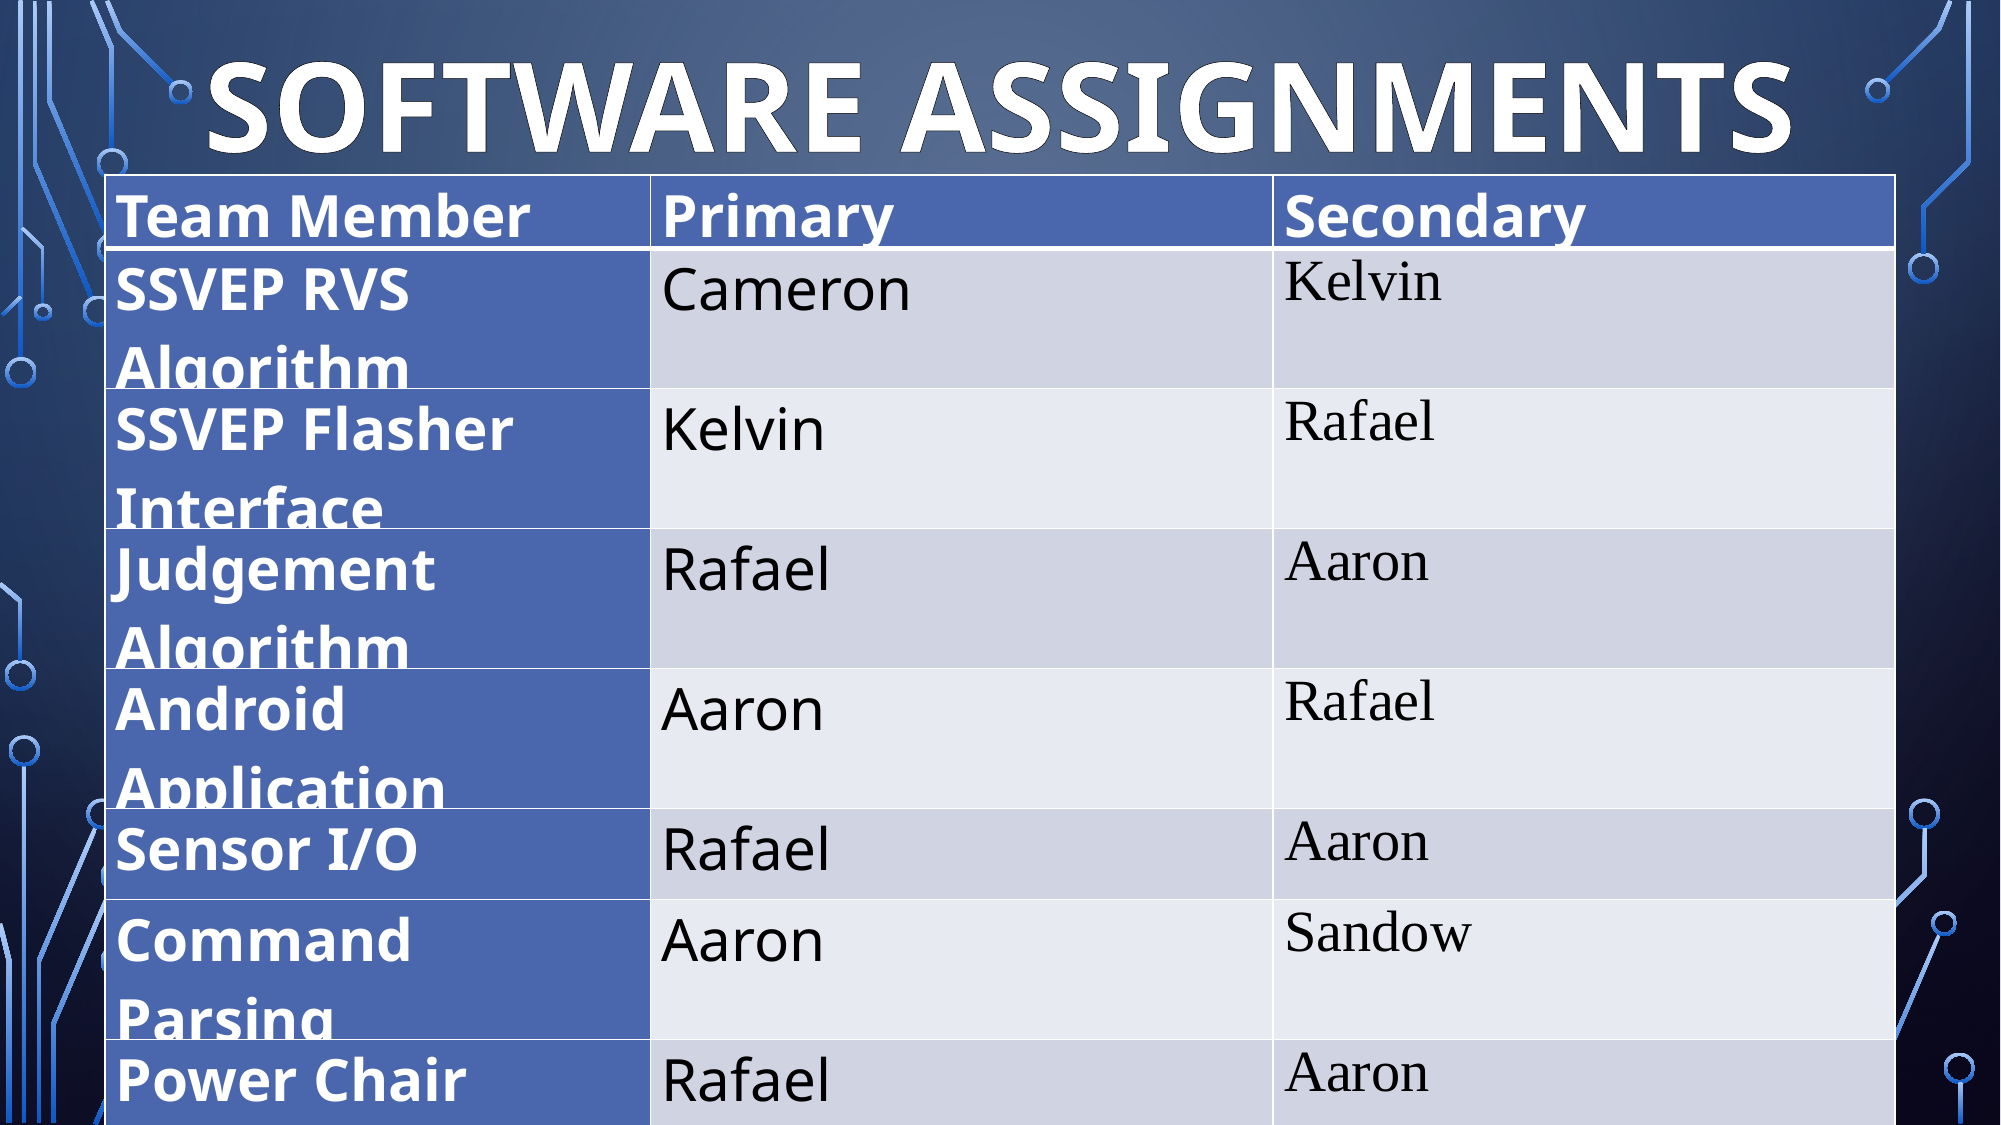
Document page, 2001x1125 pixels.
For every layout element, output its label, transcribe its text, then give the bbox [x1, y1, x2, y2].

table_cell Aaron [1274, 1040, 1894, 1125]
table_header Secondary [1274, 176, 1894, 246]
table_cell Command Parsing [106, 900, 650, 1039]
table_cell Rafael [1274, 389, 1894, 528]
table_cell Android Application [106, 669, 650, 808]
table_cell Aaron [1274, 529, 1894, 668]
table_cell Cameron [651, 251, 1272, 388]
table_cell Rafael [651, 1040, 1272, 1125]
table_cell Rafael [651, 529, 1272, 668]
table_cell Kelvin [1274, 251, 1894, 388]
table_cell Kelvin [651, 389, 1272, 528]
table_cell Sensor I/O [106, 809, 650, 899]
table_header Primary [651, 176, 1272, 246]
table_cell Rafael [651, 809, 1272, 899]
table_cell Aaron [1274, 809, 1894, 899]
table_cell SSVEP RVS Algorithm [106, 251, 650, 388]
table_cell SSVEP Flasher Interface [106, 389, 650, 528]
table_cell Sandow [1274, 900, 1894, 1039]
table_cell Rafael [1274, 669, 1894, 808]
table_header Team Member [106, 176, 650, 246]
text_box Presenter: Aaron Sandow [1896, 1023, 2000, 1125]
title SOFTWARE Assignments [0, 38, 2000, 185]
table_cell Judgement Algorithm [106, 529, 650, 668]
table_cell Aaron [651, 669, 1272, 808]
table_cell Aaron [651, 900, 1272, 1039]
table_cell Power Chair Controller [106, 1040, 650, 1125]
